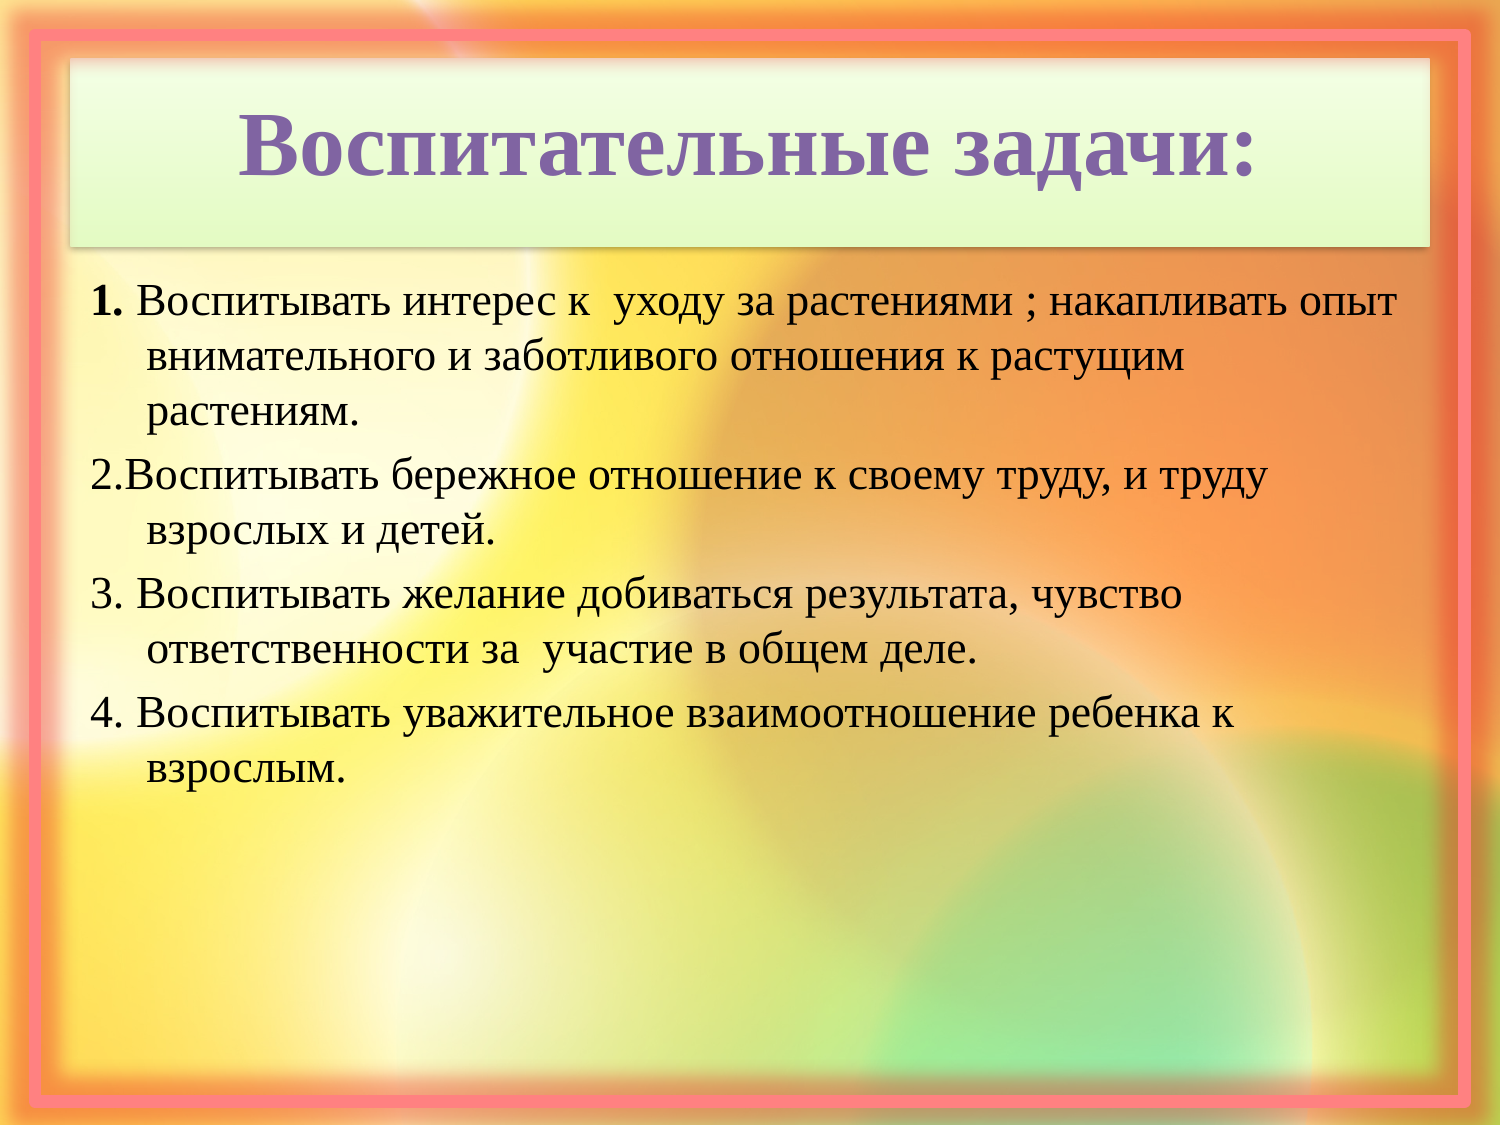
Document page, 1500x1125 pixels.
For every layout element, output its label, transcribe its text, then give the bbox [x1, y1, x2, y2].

title Воспитательные задачи: [75, 45, 1425, 233]
list 1. Воспитывать интерес к уходу за растениями ; накапливать опыт внимательного и заботливого отношения к растущим растениям. 2.Воспитывать бережное отношение к своему труду, и труду взрослых и детей. 3. Воспитывать желание добиваться результата, чувство ответственности за участие в общем деле. 4. Воспитывать уважительное взаимоотношение ребенка к взрослым. [75, 262, 1425, 1005]
